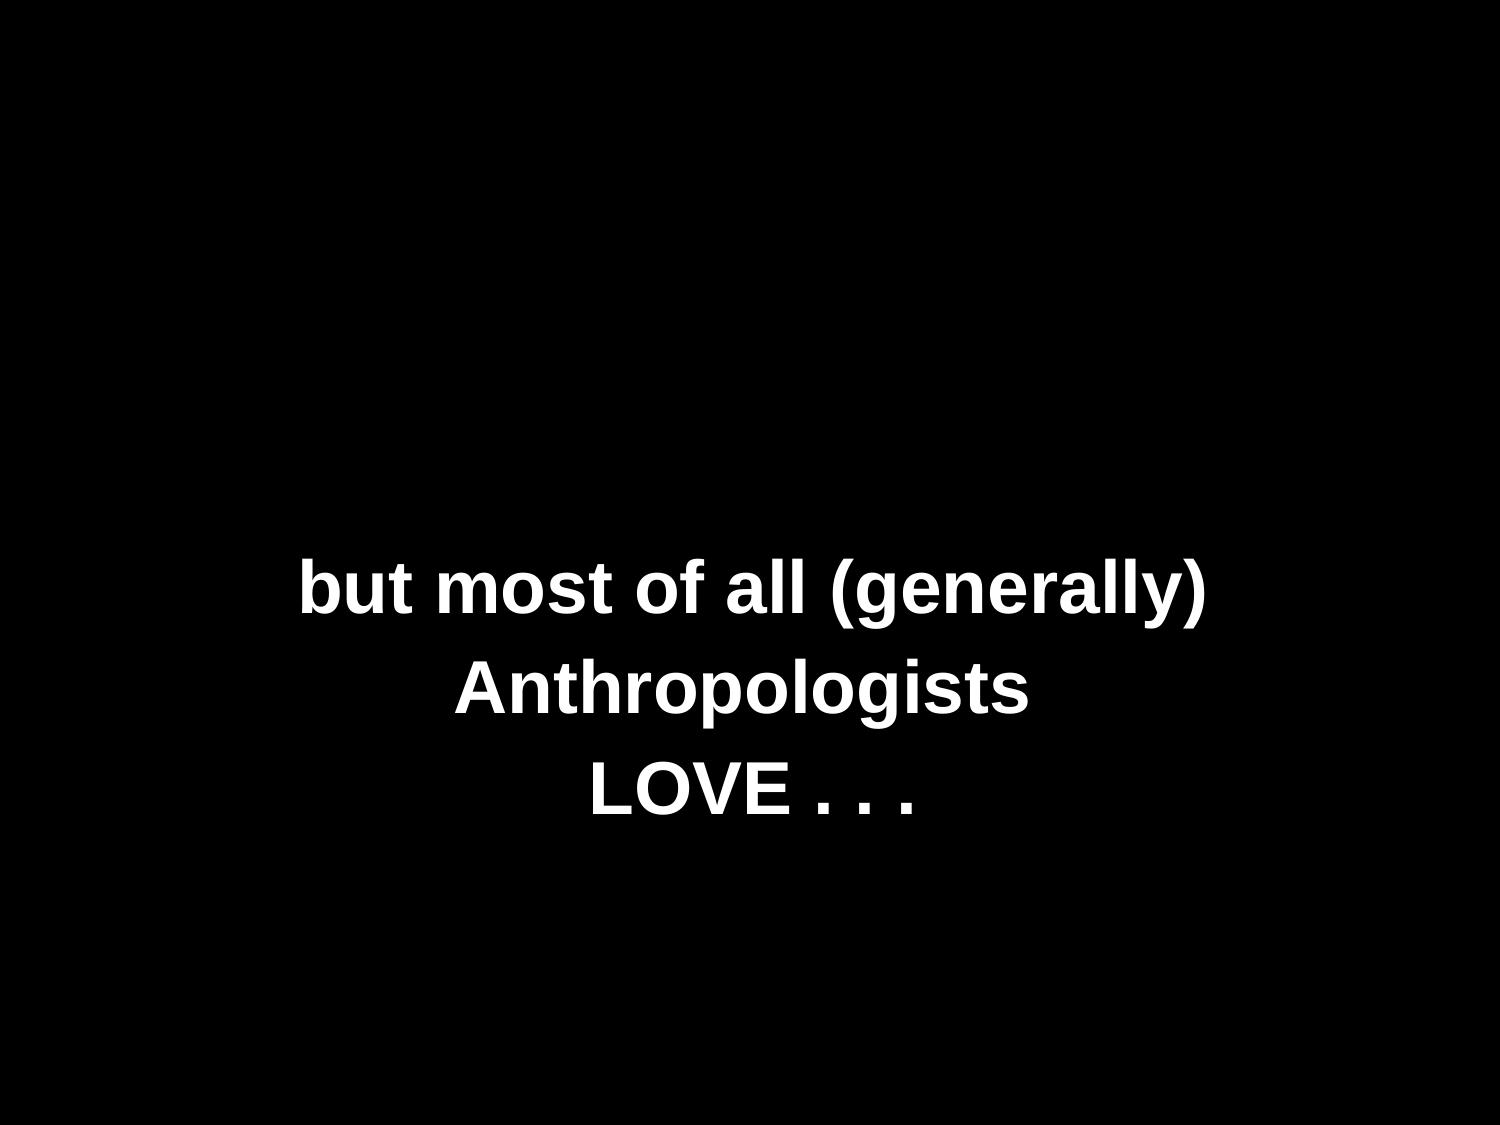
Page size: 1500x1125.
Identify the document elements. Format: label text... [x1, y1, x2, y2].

text_box but most of all (generally) Anthropologists LOVE . . . [186, 530, 1320, 837]
